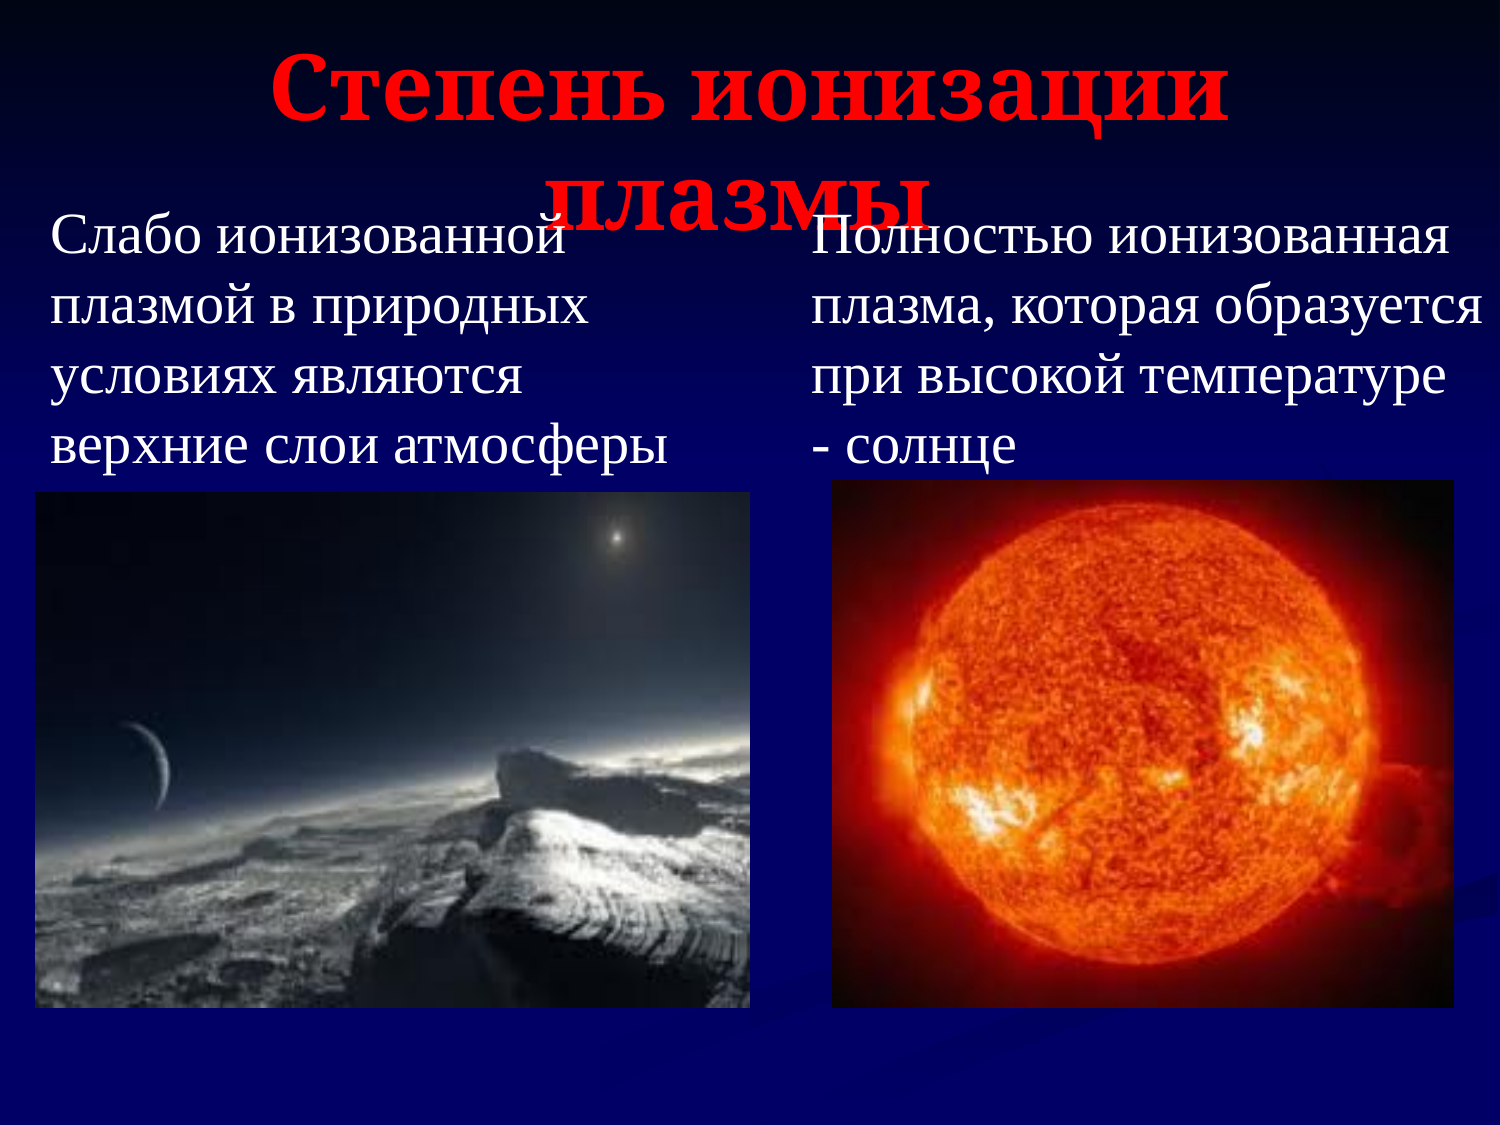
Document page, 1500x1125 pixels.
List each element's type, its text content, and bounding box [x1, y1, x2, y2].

text_box Полностью ионизованная плазма, которая образуется при высокой температуре - солнце [796, 187, 1500, 483]
title Степень ионизации плазмы [74, 44, 1426, 233]
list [831, 480, 1454, 1008]
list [34, 491, 751, 1008]
text_box Слабо ионизованной плазмой в природных условиях являются верхние слои атмосферы [35, 187, 692, 483]
